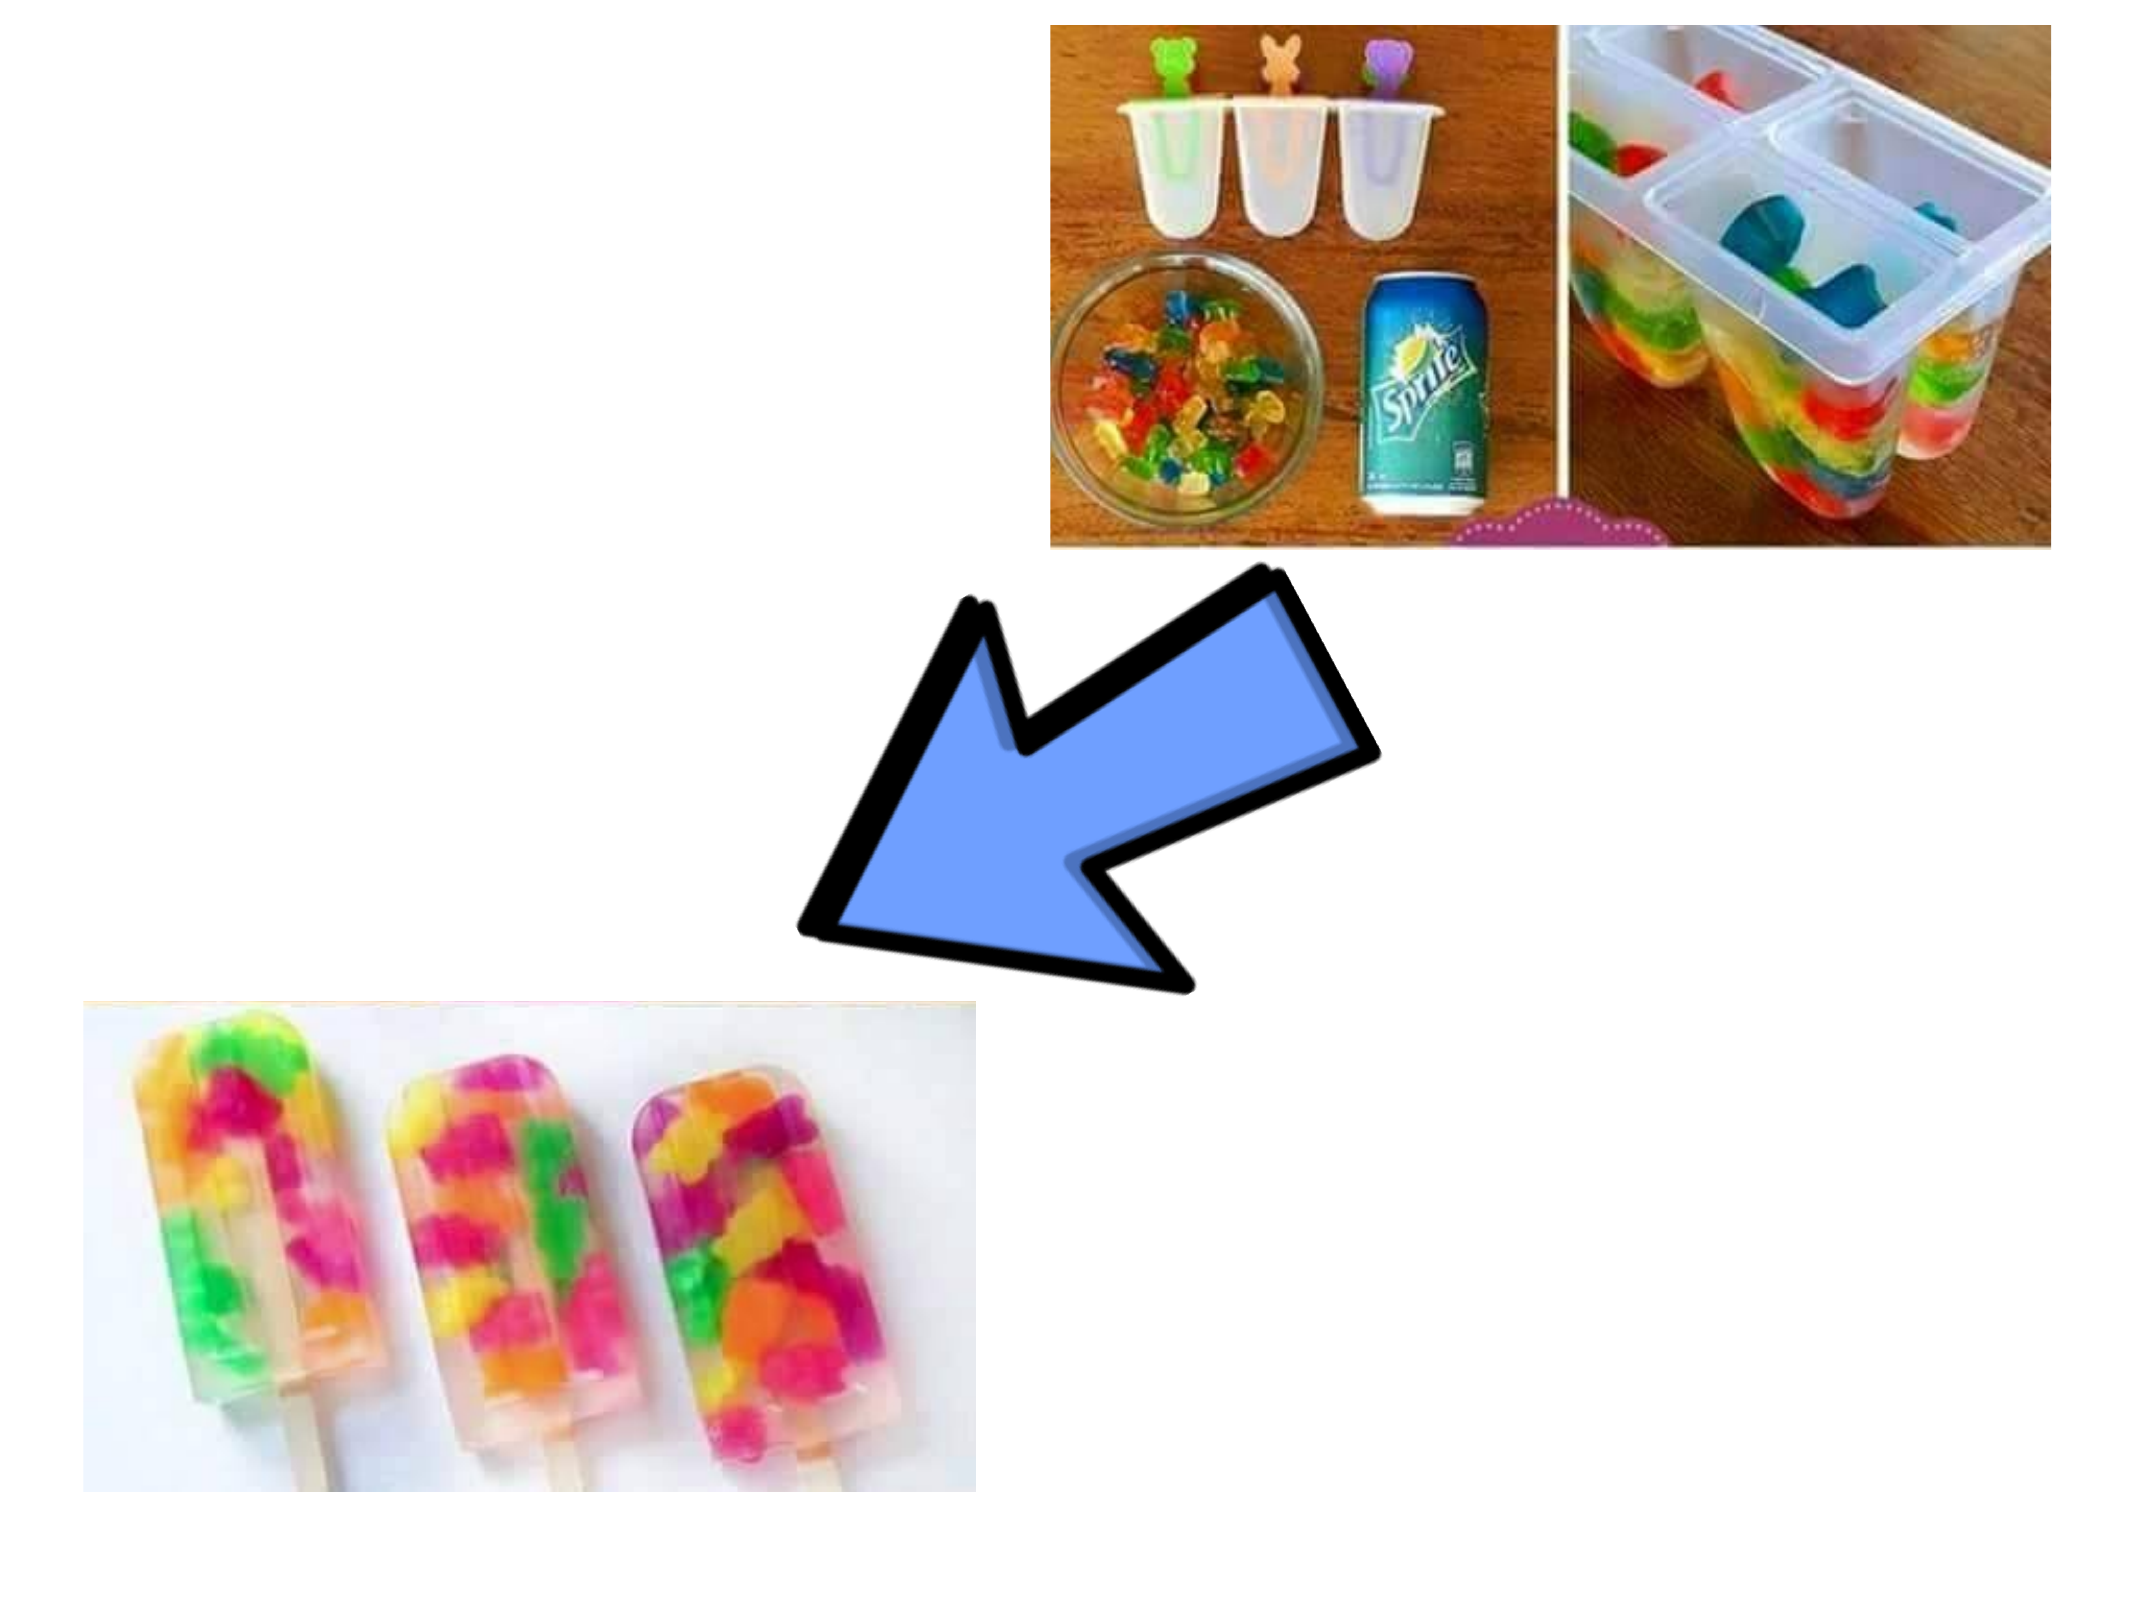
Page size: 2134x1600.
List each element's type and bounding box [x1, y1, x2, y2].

picture [83, 24, 2052, 1492]
